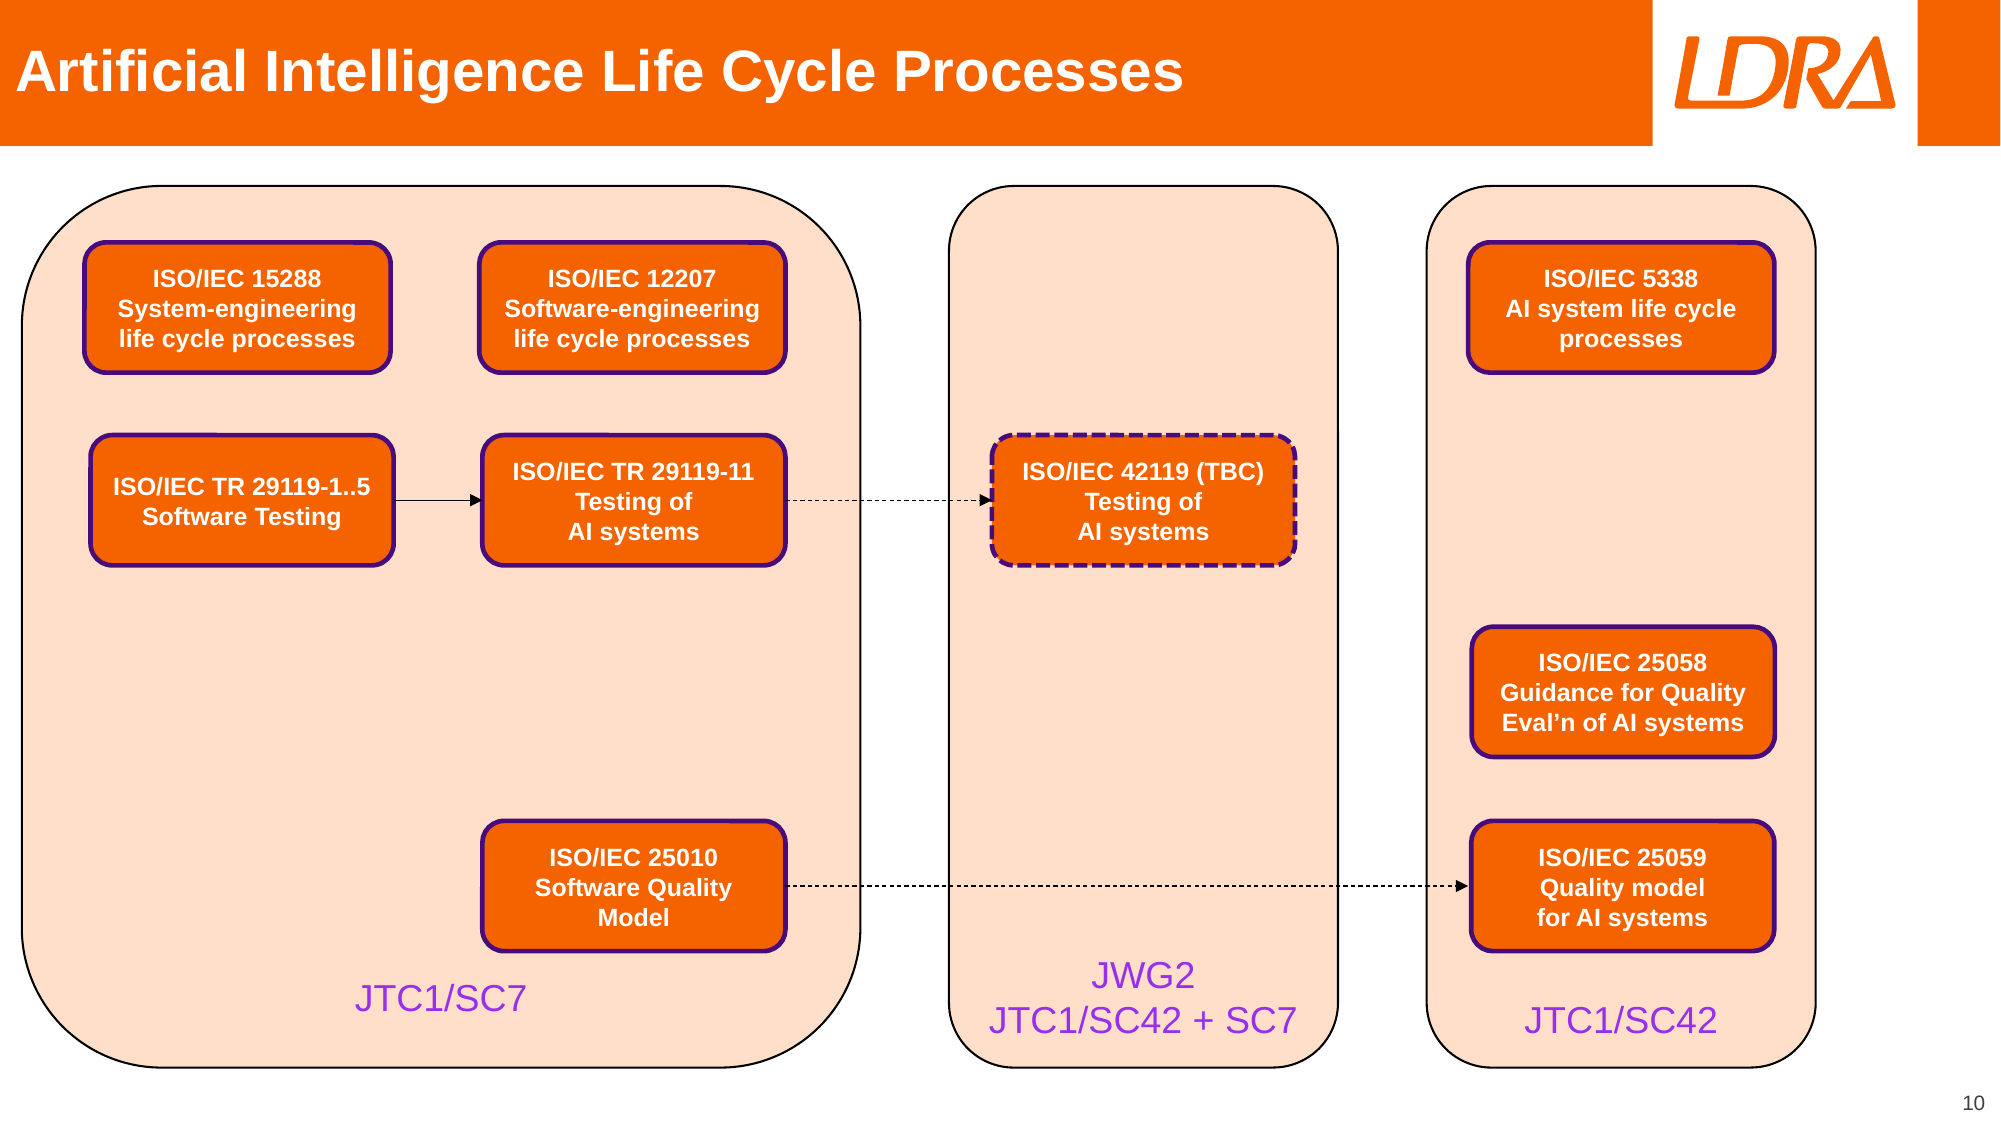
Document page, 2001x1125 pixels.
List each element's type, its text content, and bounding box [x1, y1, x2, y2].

text_box ISO/IEC 12207 Software-engineering life cycle processes [478, 241, 787, 374]
text_box ISO/IEC 25010 Software Quality Model [481, 819, 787, 953]
title Artificial Intelligence Life Cycle Processes [0, 0, 1653, 145]
text_box ISO/IEC 42119 (TBC) Testing of AI systems [990, 434, 1297, 567]
slide_number 10 [1675, 1081, 2000, 1125]
text_box JTC1/SC42 [1425, 184, 1817, 1069]
text_box ISO/IEC 25059 Quality model for AI systems [1470, 819, 1776, 953]
text_box ISO/IEC 5338 AI system life cycle processes [1467, 241, 1776, 374]
text_box JWG2 JTC1/SC42 + SC7 [947, 184, 1340, 885]
text_box ISO/IEC TR 29119-11 Testing of AI systems [481, 434, 787, 567]
text_box ISO/IEC TR 29119-1..5 Software Testing [89, 434, 395, 567]
text_box JWG2 JTC1/SC42 + SC7 [947, 887, 1340, 1069]
text_box JTC1/SC7 [20, 184, 862, 1069]
text_box ISO/IEC 15288 System-engineering life cycle processes [83, 241, 392, 374]
text_box ISO/IEC 25058 Guidance for Quality Eval’n of AI systems [1470, 625, 1776, 759]
